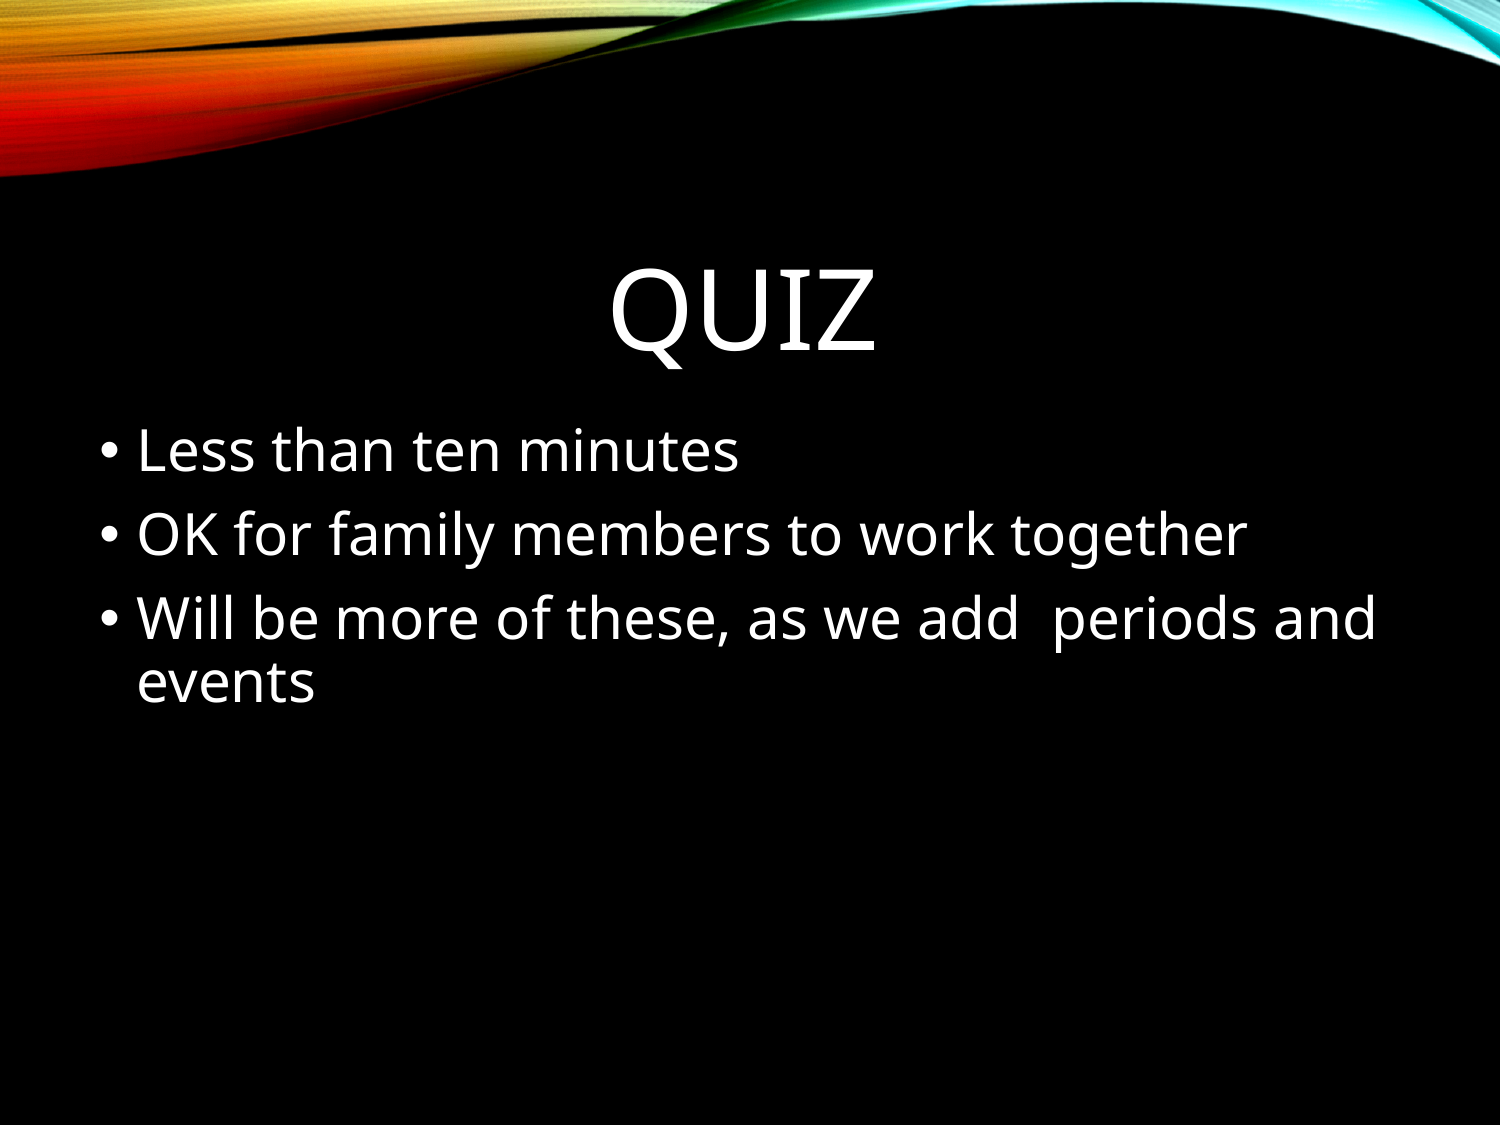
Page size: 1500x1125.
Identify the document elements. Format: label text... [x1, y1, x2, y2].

list Less than ten minutes OK for family members to work together Will be more of these, as we add periods and events [84, 414, 1416, 907]
title QUIZ [212, 233, 1273, 394]
picture [0, 0, 1500, 178]
